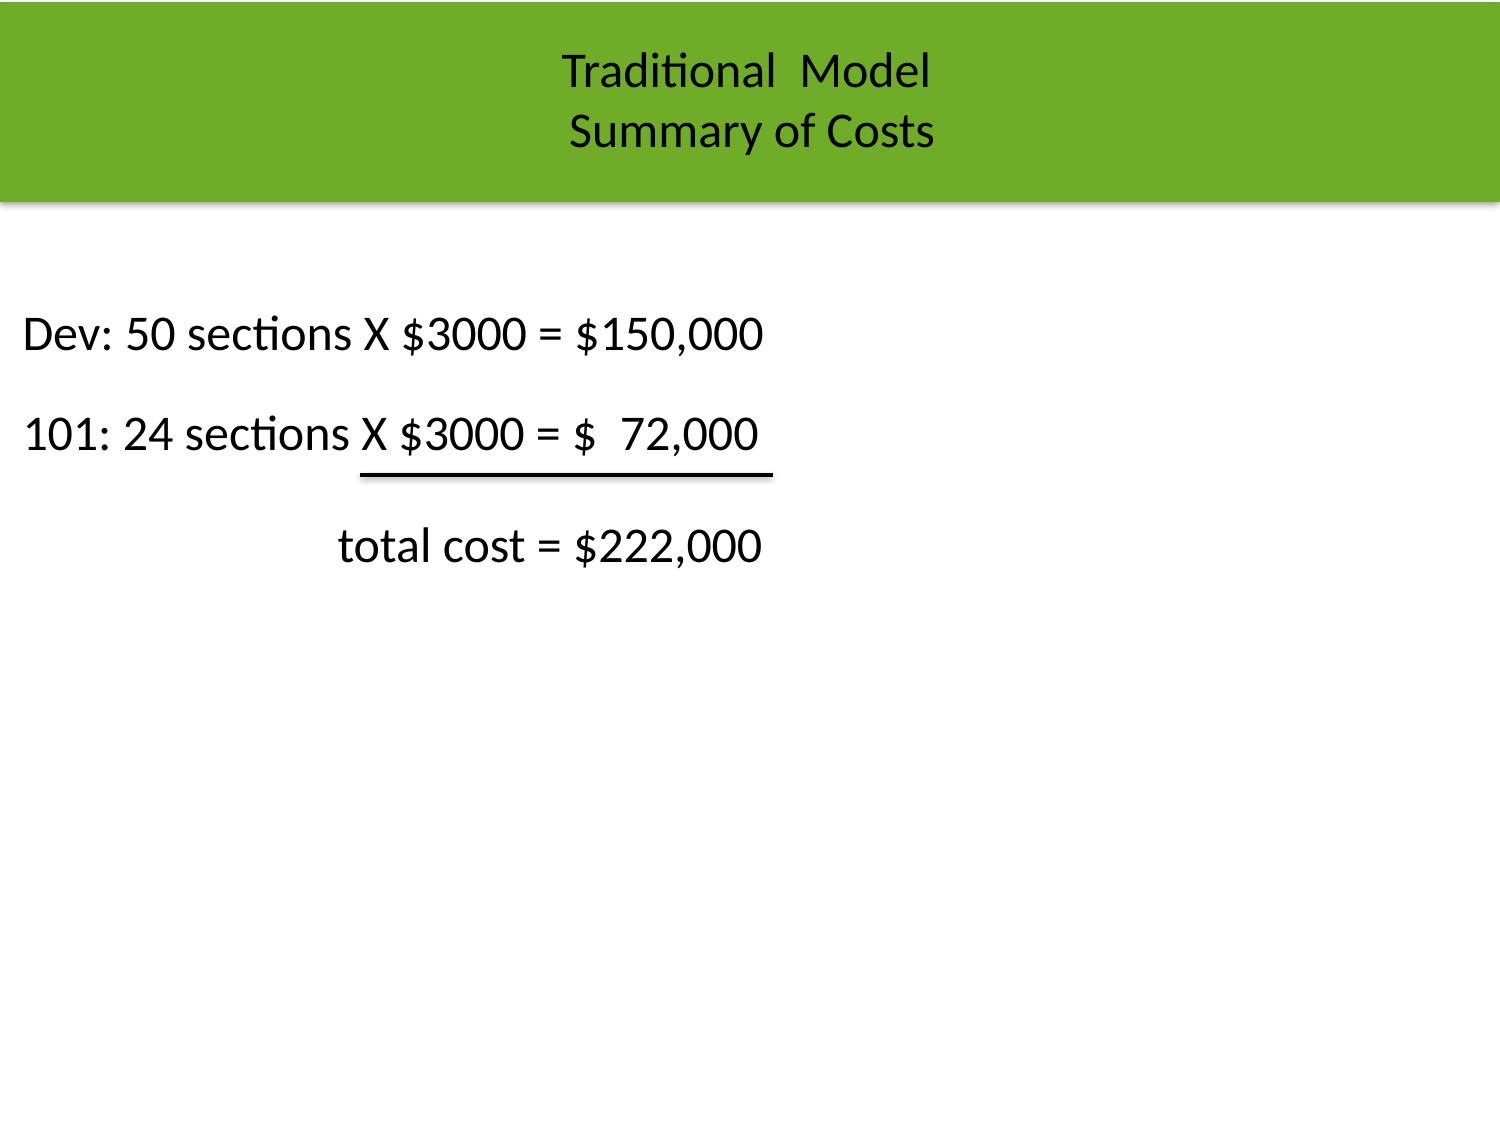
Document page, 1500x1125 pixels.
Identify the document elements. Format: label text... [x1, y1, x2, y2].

text_box Dev: 50 sections X $3000 = $150,000 [22, 299, 773, 388]
text_box Traditional Model Summary of Costs [0, 37, 1500, 200]
text_box [0, 1, 1500, 37]
text_box 101: 24 sections X $3000 = $ 72,000 [22, 399, 786, 460]
text_box total cost = $222,000 [200, 512, 763, 573]
